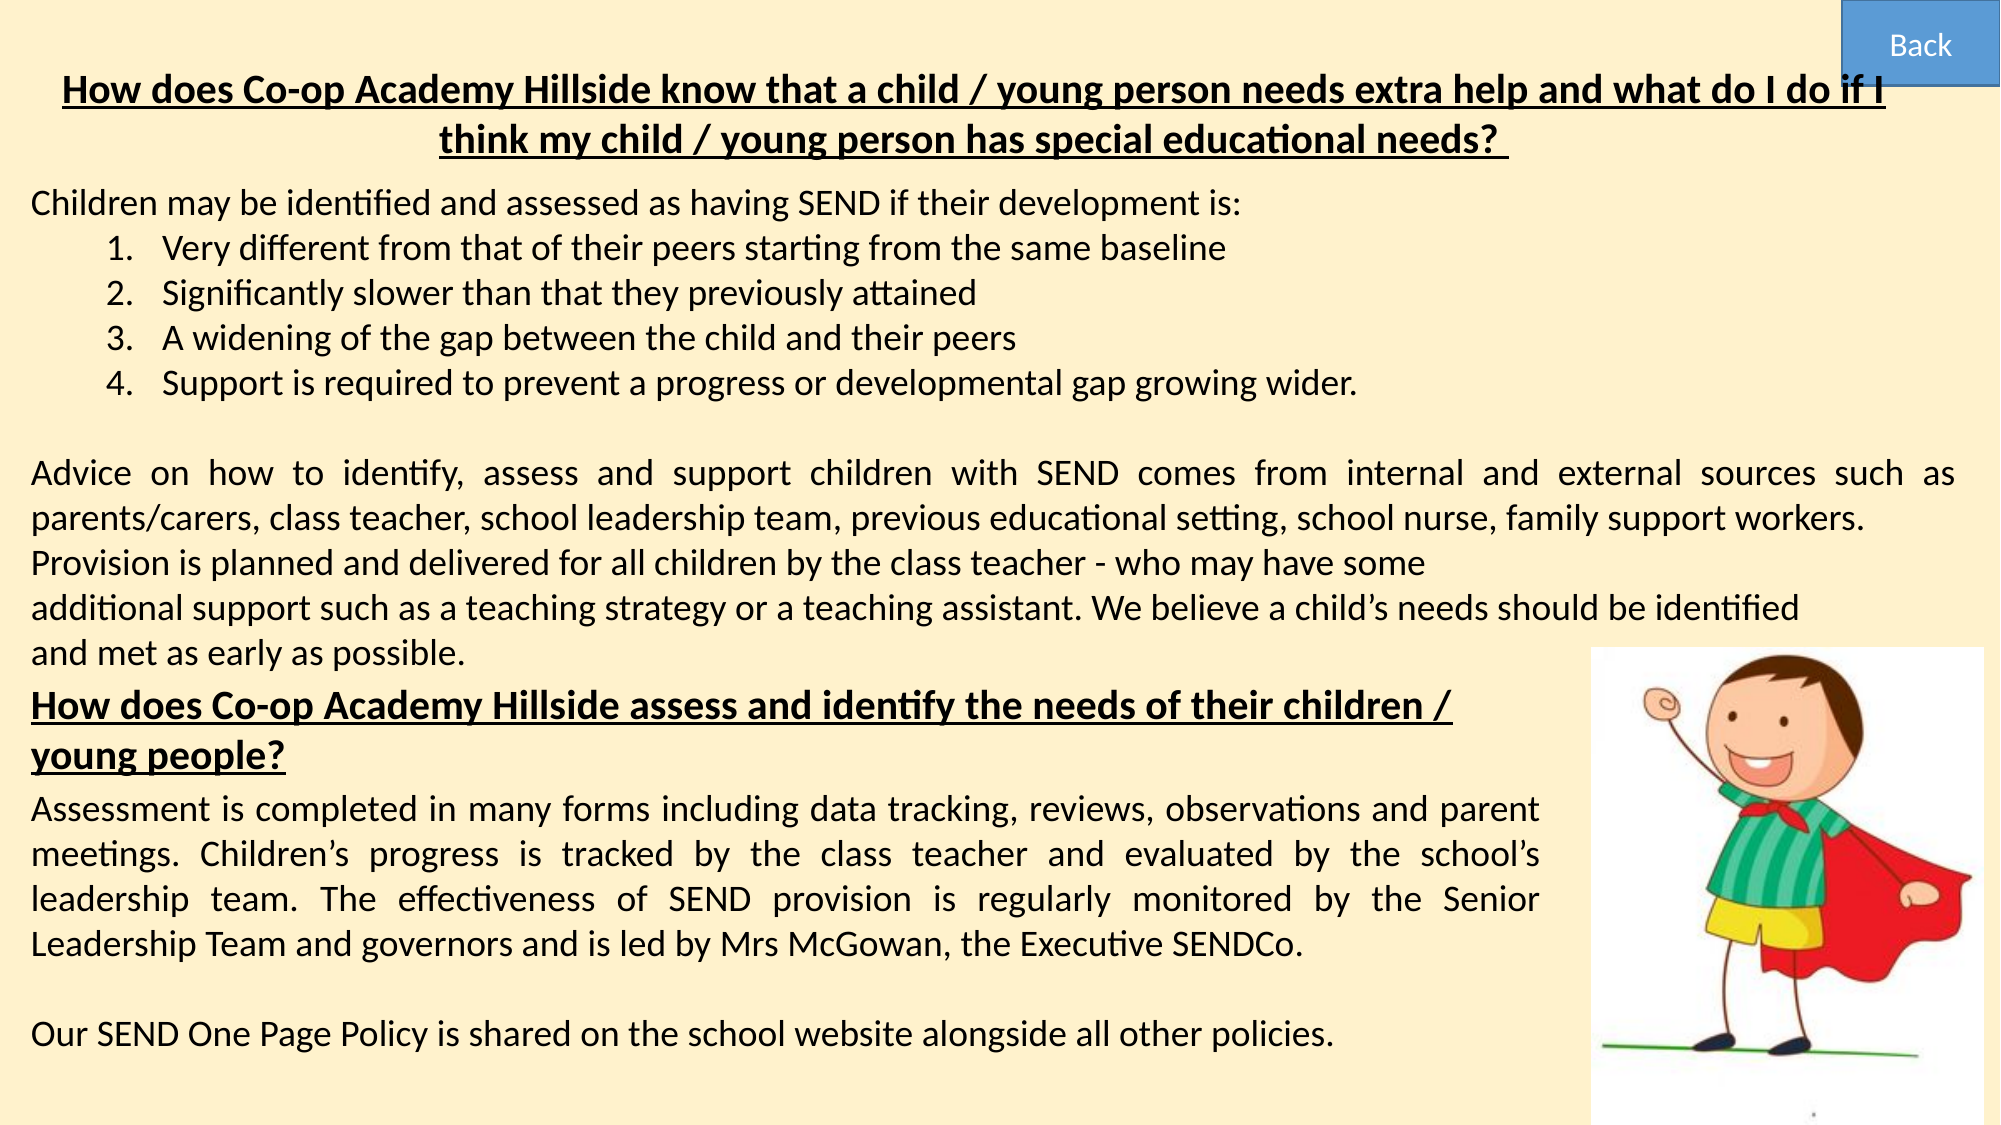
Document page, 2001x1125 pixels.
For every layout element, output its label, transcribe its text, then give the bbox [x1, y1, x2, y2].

text_box Back [1841, 0, 2000, 87]
text_box Children may be identified and assessed as having SEND if their development is: Very different from that of their peers starting from the same baseline Significantly slower than that they previously attained A widening of the gap between the child and their peers Support is required to prevent a progress or developmental gap growing wider. Advice on how to identify, assess and support children with SEND comes from internal and external sources such as parents/carers, class teacher, school leadership team, previous educational setting, school nurse, family support workers. Provision is planned and delivered for all children by the class teacher - who may have some additional support such as a teaching strategy or a teaching assistant. We believe a child’s needs should be identified and met as early as possible. [16, 170, 1973, 771]
text_box How does Co-op Academy Hillside know that a child / young person needs extra help and what do I do if I think my child / young person has special educational needs? [27, 54, 1921, 169]
text_box How does Co-op Academy Hillside assess and identify the needs of their children / young people? [16, 670, 1557, 785]
picture [1590, 647, 1984, 1125]
text_box Assessment is completed in many forms including data tracking, reviews, observations and parent meetings. Children’s progress is tracked by the class teacher and evaluated by the school’s leadership team. The effectiveness of SEND provision is regularly monitored by the Senior Leadership Team and governors and is led by Mrs McGowan, the Executive SENDCo. Our SEND One Page Policy is shared on the school website alongside all other policies. [16, 785, 1557, 1061]
